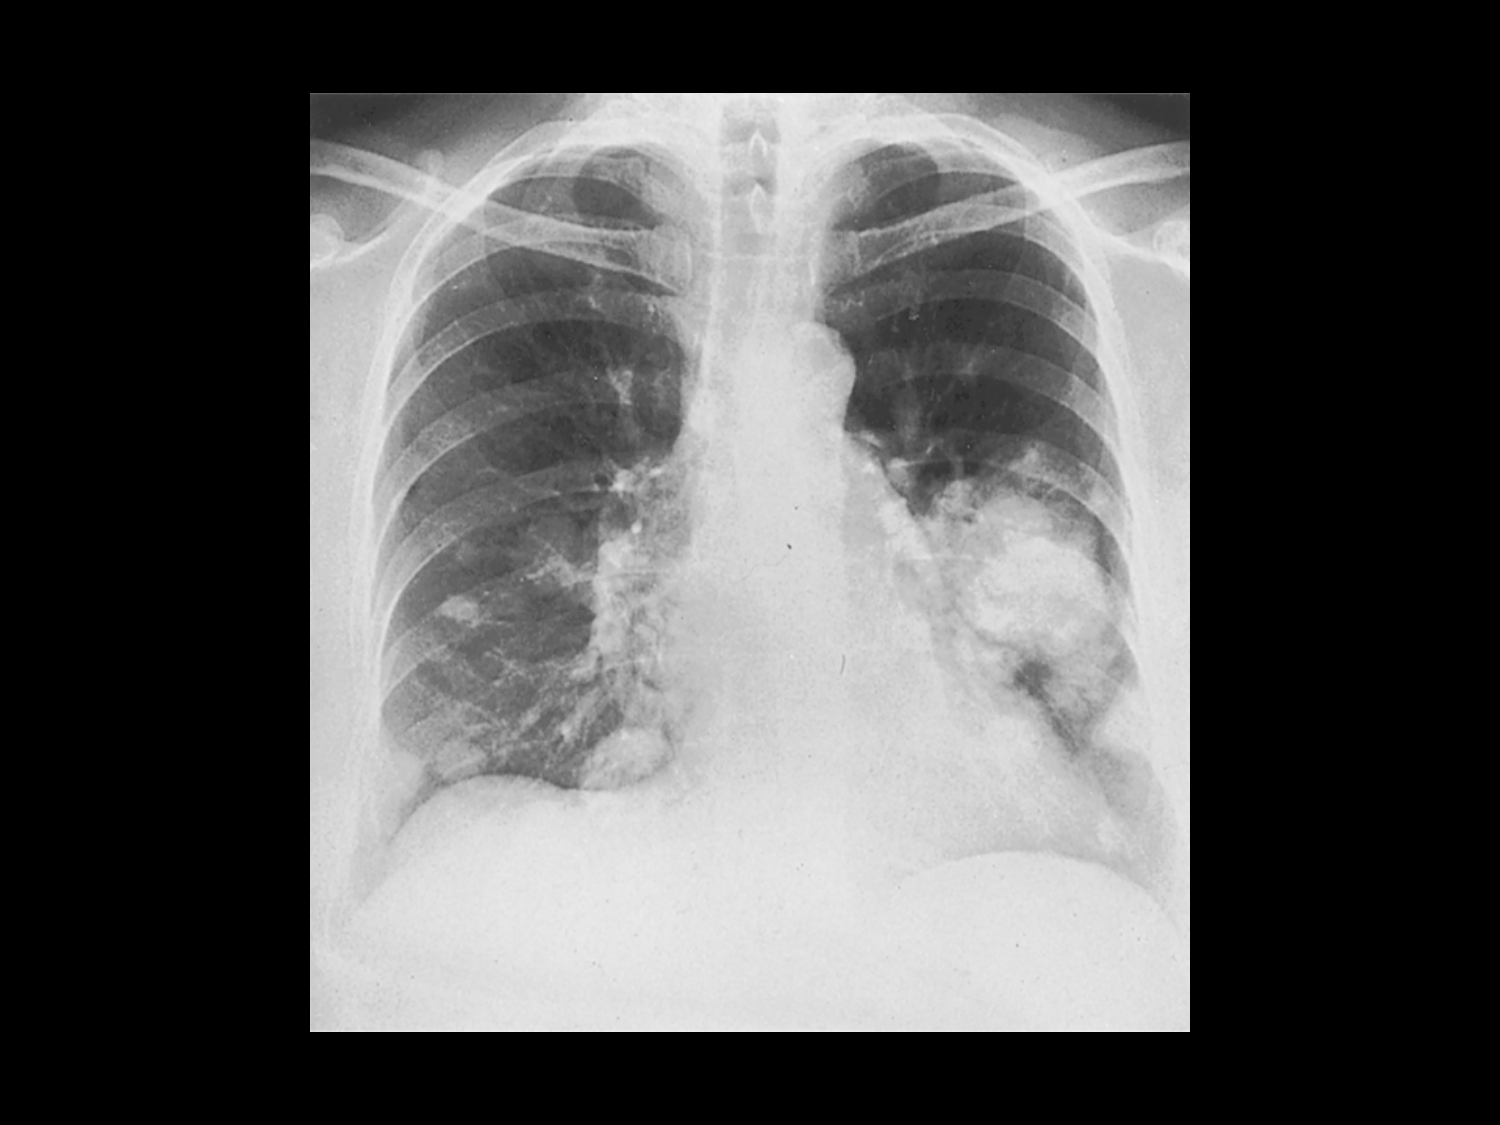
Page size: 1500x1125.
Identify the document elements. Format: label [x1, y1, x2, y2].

picture [309, 93, 1190, 1032]
